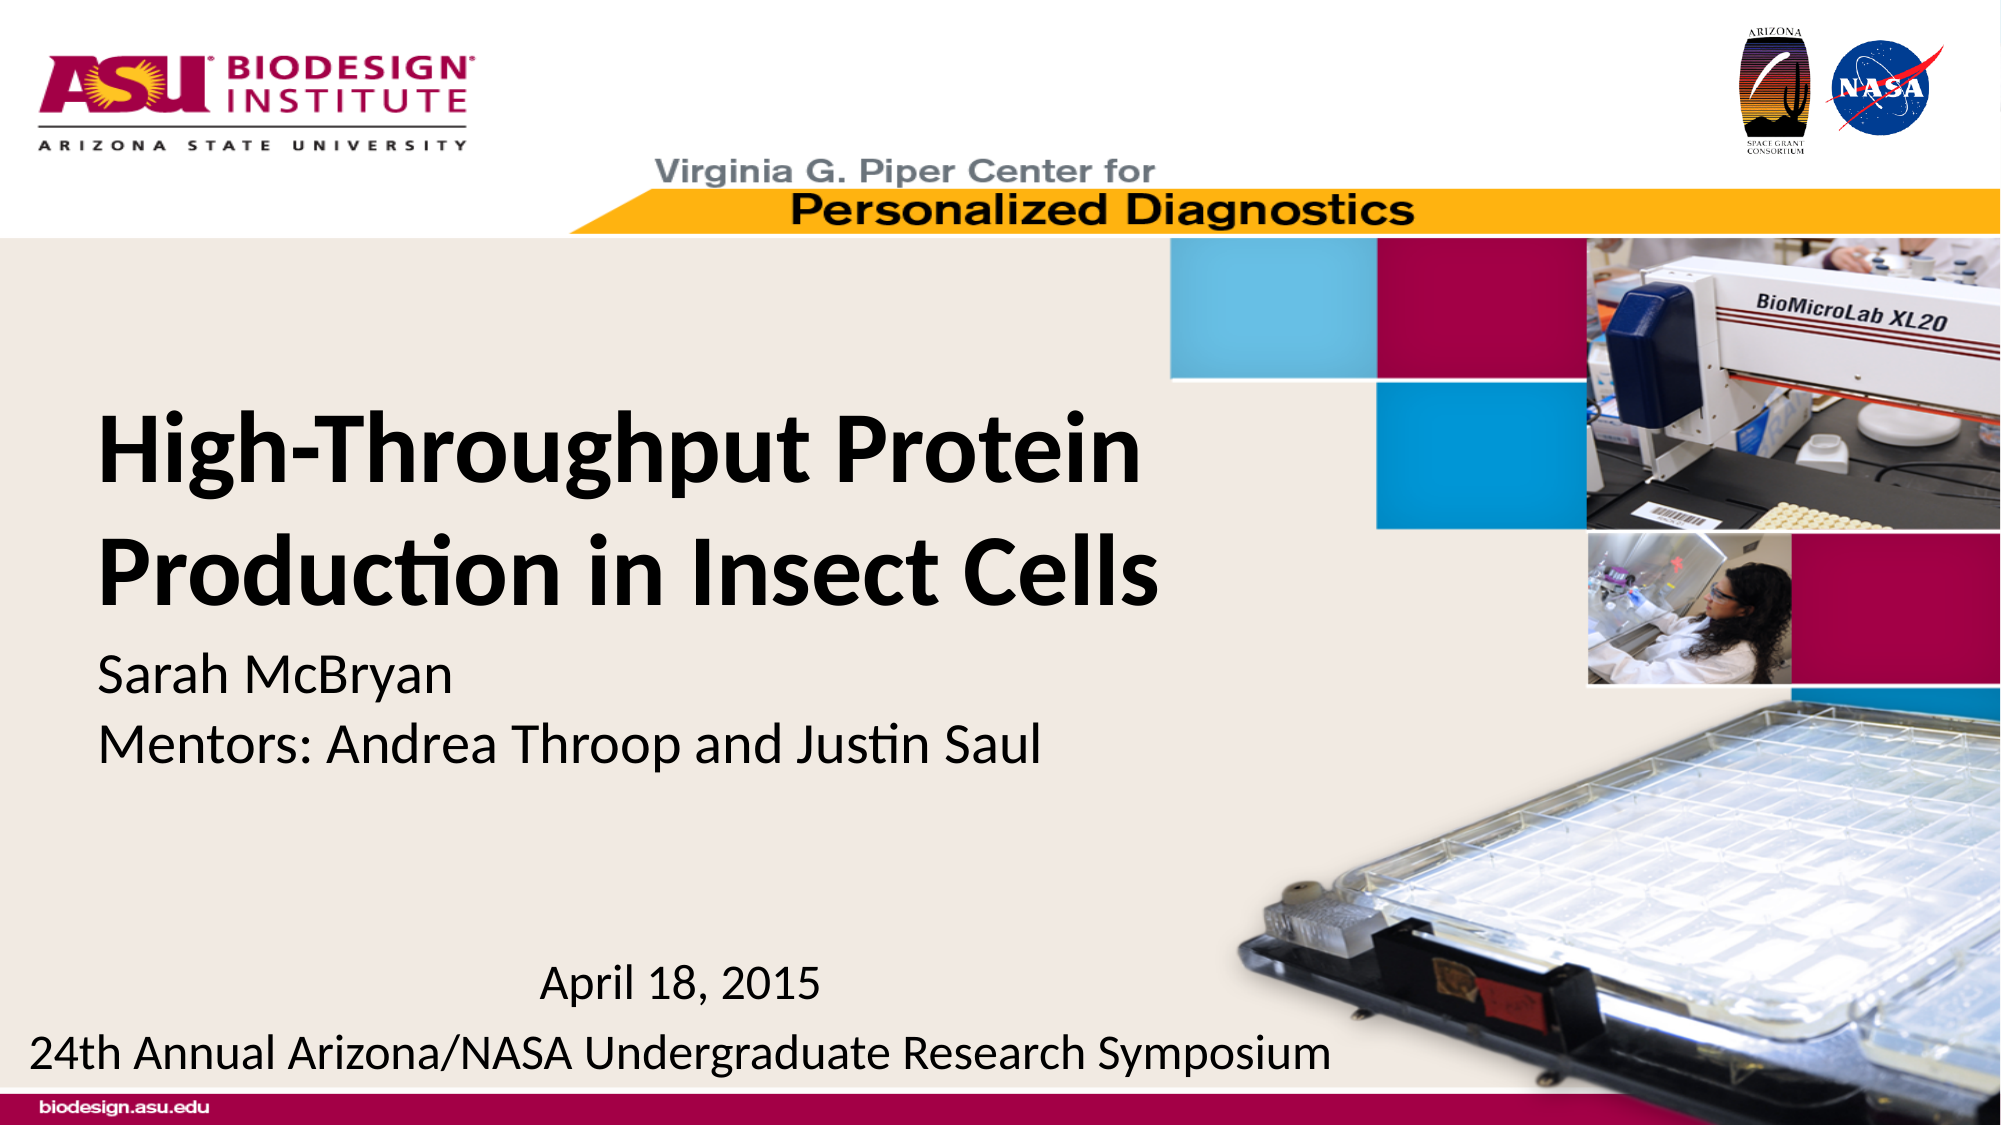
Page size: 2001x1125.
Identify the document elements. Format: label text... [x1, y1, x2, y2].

title High-Throughput Protein Production in Insect Cells [82, 298, 1387, 586]
text_box Sarah McBryan Mentors: Andrea Throop and Justin Saul [82, 627, 1114, 783]
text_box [1723, 21, 1944, 157]
subtitle April 18, 2015 24th Annual Arizona/NASA Undergraduate Research Symposium [0, 941, 1362, 1125]
picture [0, 0, 2001, 1125]
